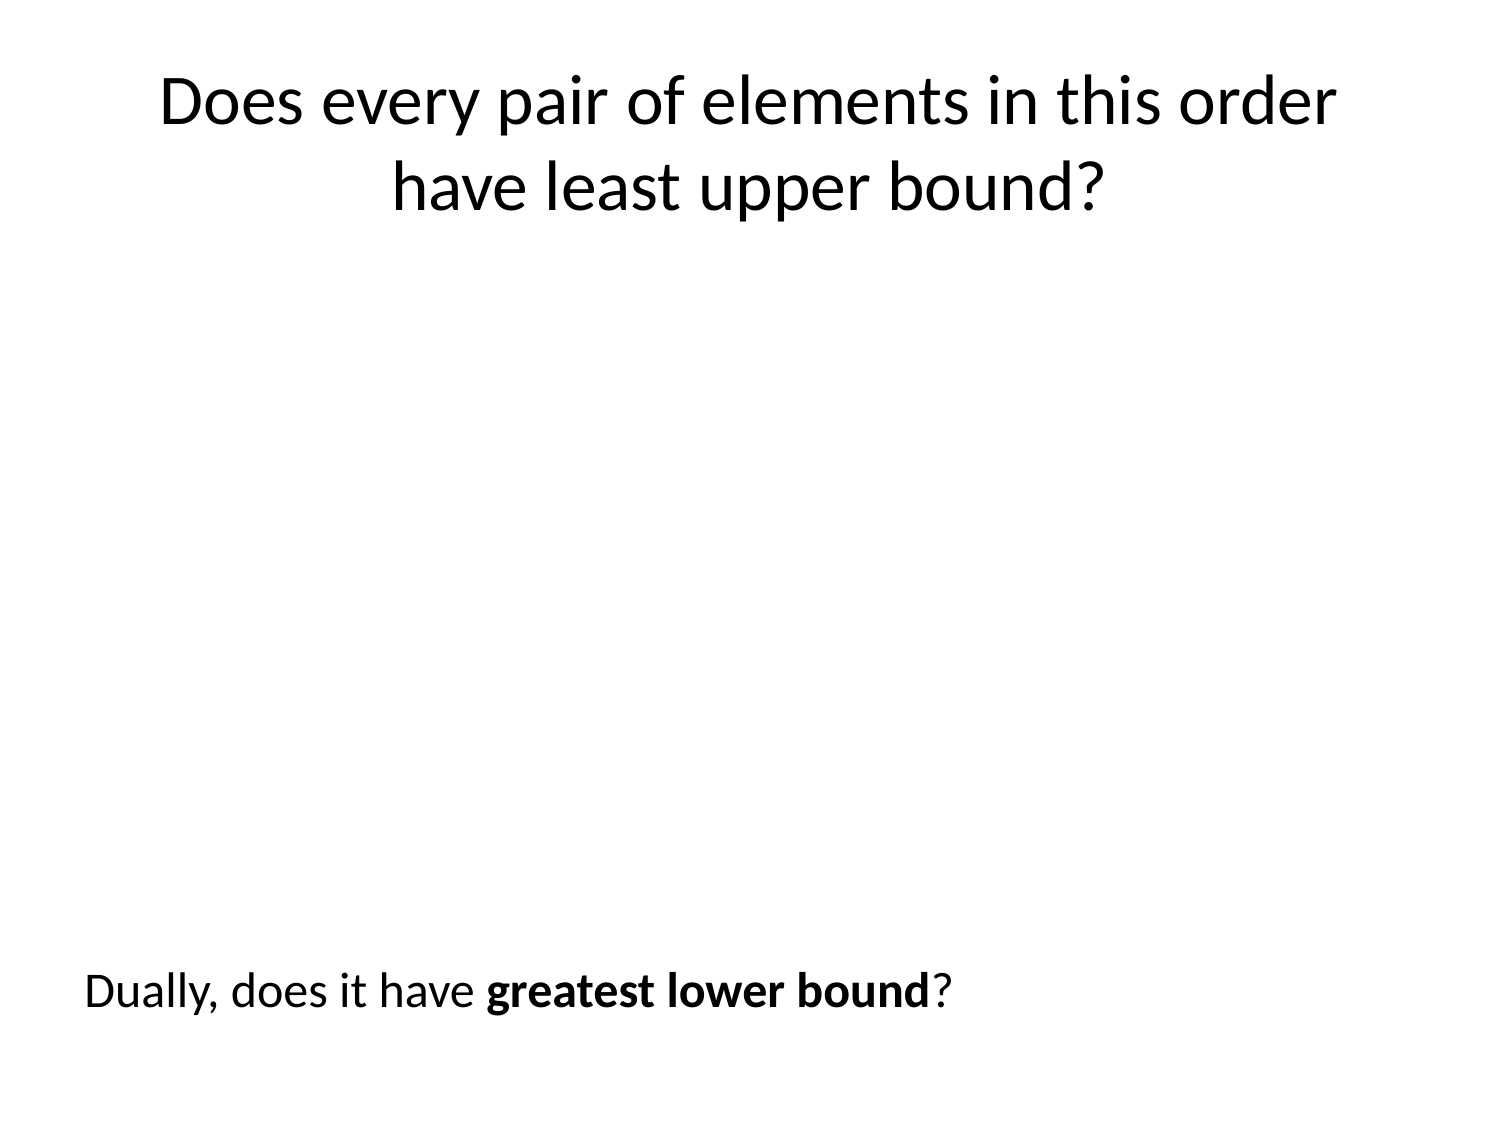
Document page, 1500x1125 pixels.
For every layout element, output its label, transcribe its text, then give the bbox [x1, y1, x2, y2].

text_box Dually, does it have greatest lower bound? [69, 949, 969, 1025]
title Does every pair of elements in this order have least upper bound? [75, 45, 1425, 233]
